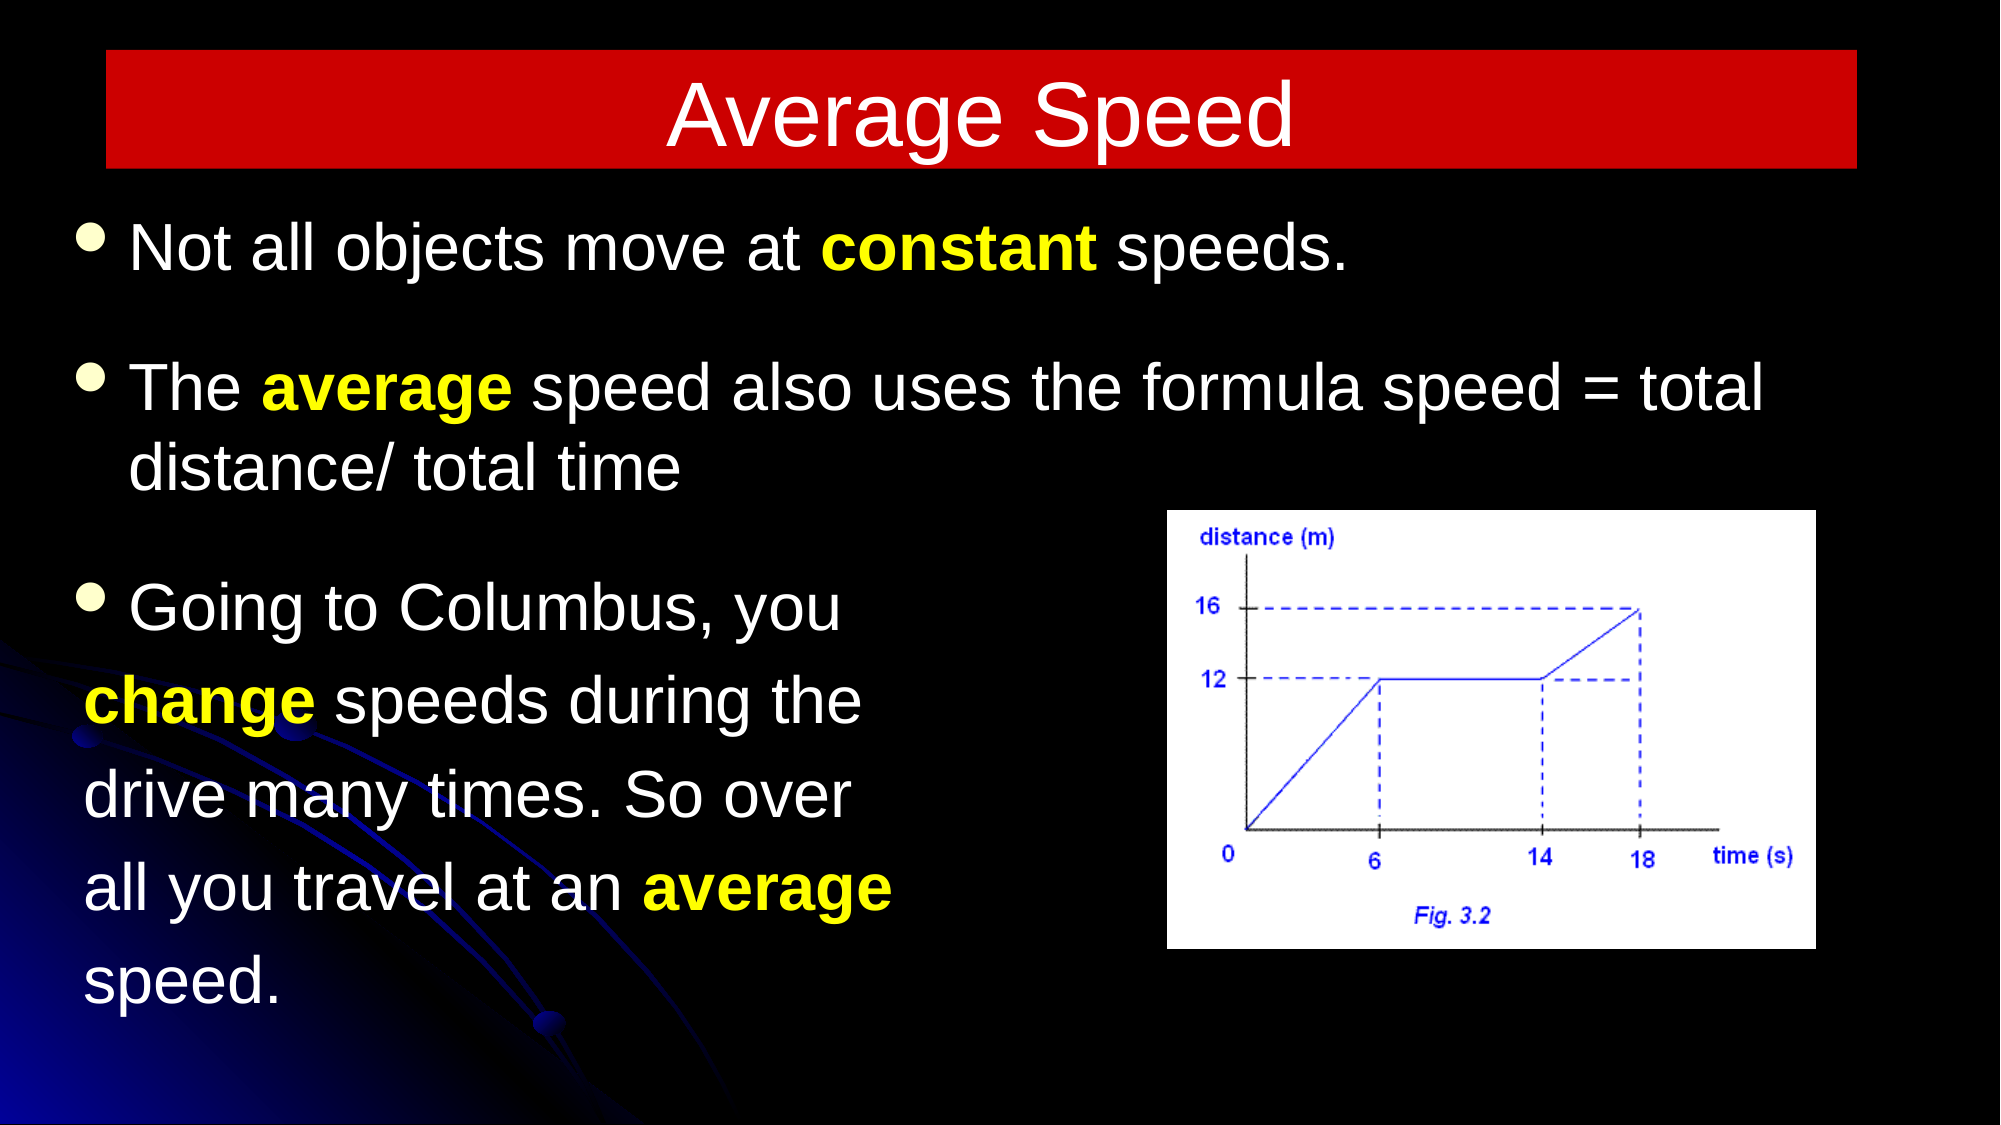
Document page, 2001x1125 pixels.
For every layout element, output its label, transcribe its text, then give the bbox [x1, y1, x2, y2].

picture [1166, 510, 1816, 949]
title Average Speed [106, 49, 1857, 169]
list Not all objects move at constant speeds. The average speed also uses the formula speed = total distance/ total time Going to Columbus, you change speeds during the drive many times. So over all you travel at an average speed. [56, 196, 1881, 988]
